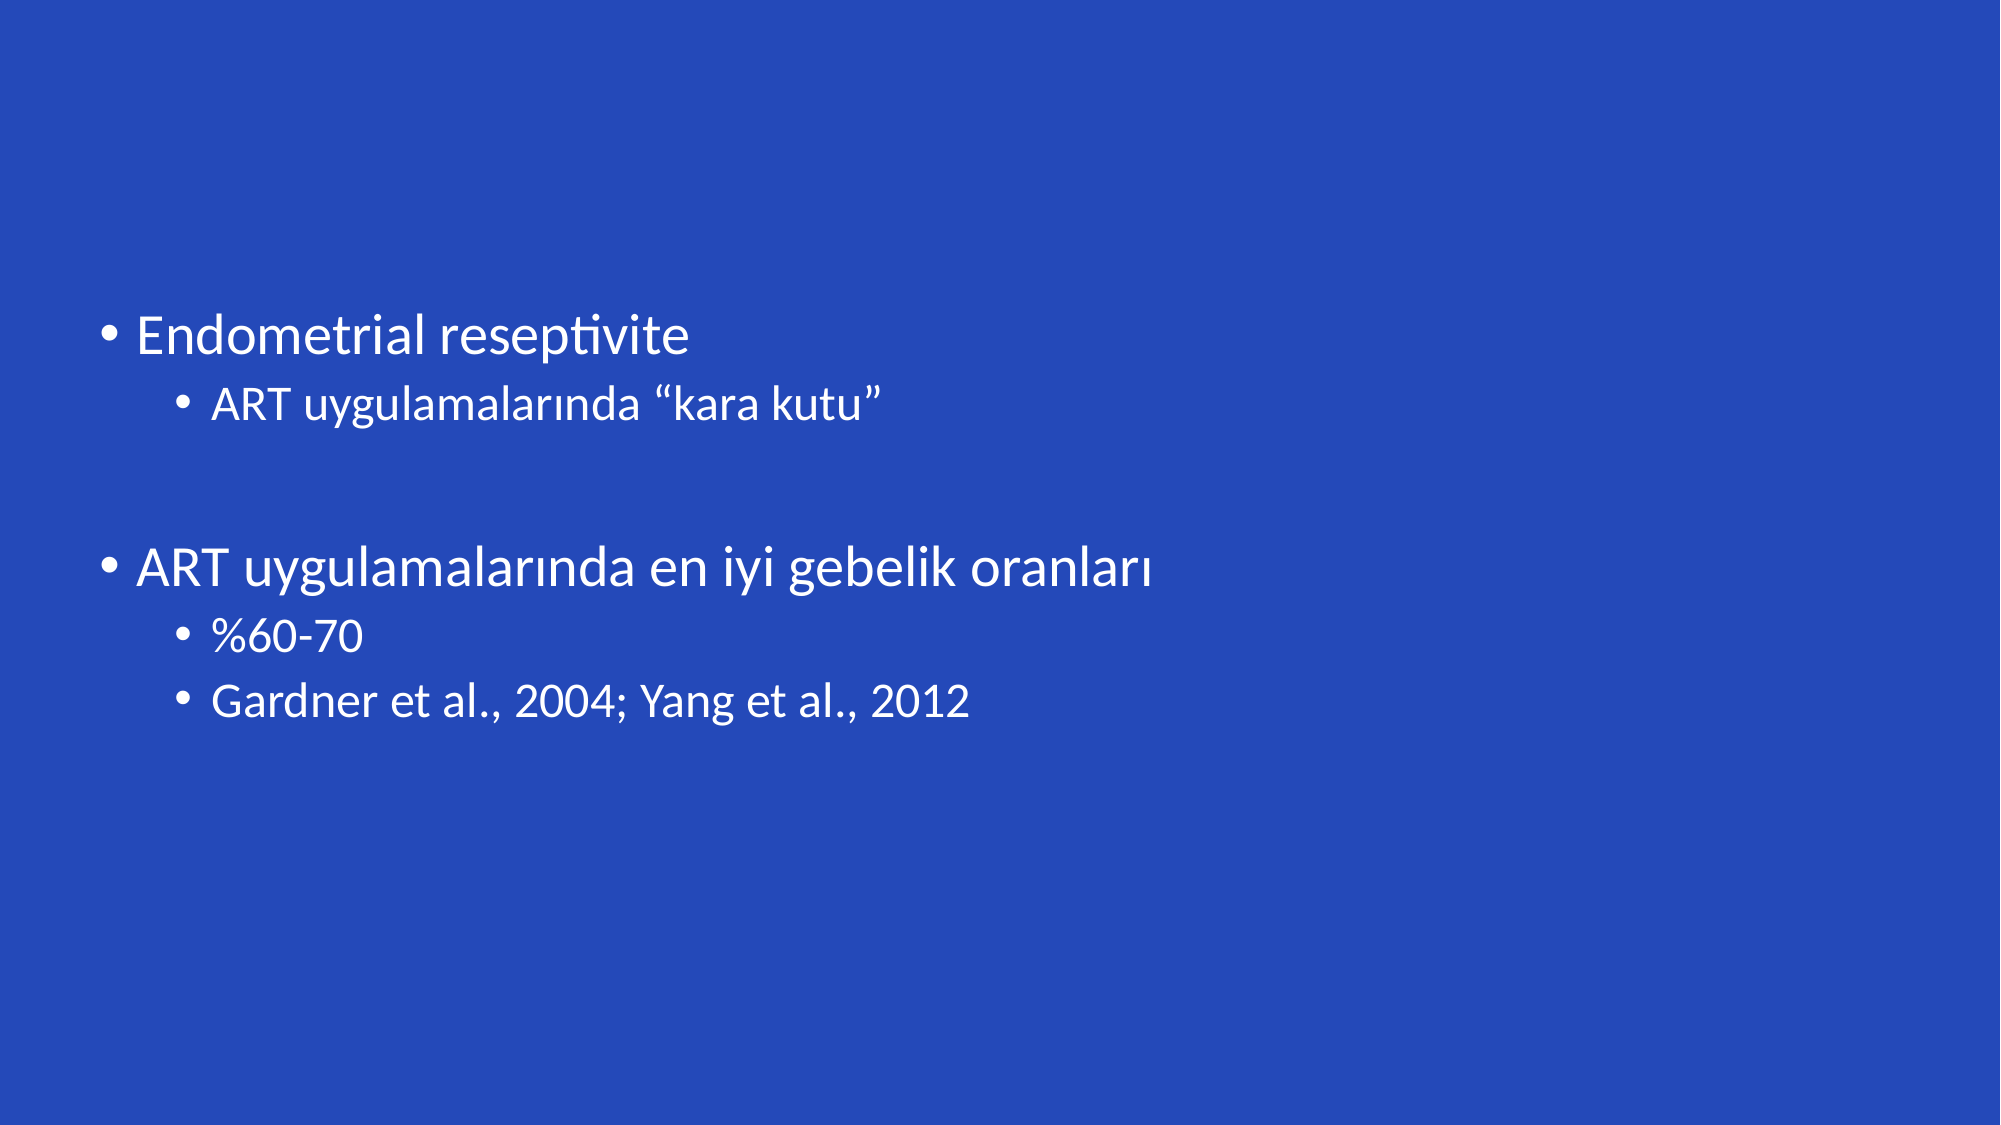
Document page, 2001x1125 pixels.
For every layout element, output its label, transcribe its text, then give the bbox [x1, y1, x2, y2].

list Endometrial reseptivite ART uygulamalarında “kara kutu” ART uygulamalarında en iyi gebelik oranları %60-70 Gardner et al., 2004; Yang et al., 2012 [84, 296, 1810, 1011]
